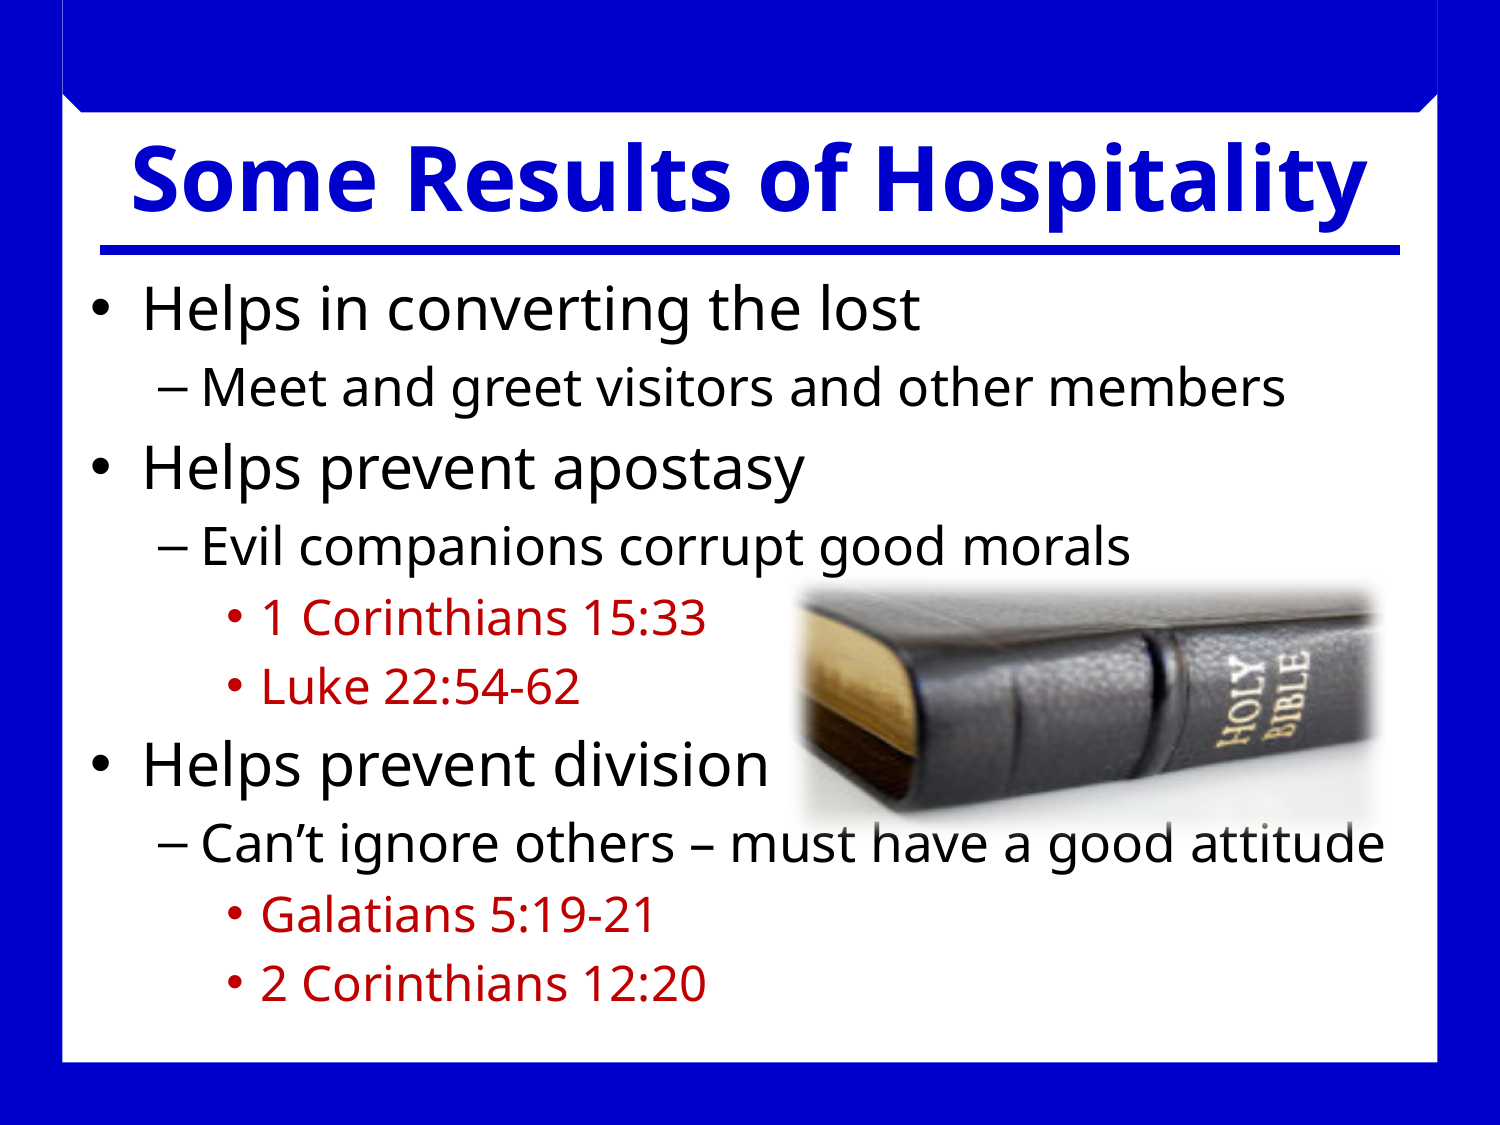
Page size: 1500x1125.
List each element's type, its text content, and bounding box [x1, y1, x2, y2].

text_box [0, 1060, 1500, 1125]
title Some Results of Hospitality [75, 112, 1425, 238]
list Helps in converting the lost Meet and greet visitors and other members Helps prevent apostasy Evil companions corrupt good morals 1 Corinthians 15:33 Luke 22:54-62 Helps prevent division Can’t ignore others – must have a good attitude Galatians 5:19-21 2 Corinthians 12:20 [75, 262, 1425, 1060]
text_box [60, 0, 1440, 115]
text_box [1435, 0, 1500, 1060]
text_box [0, 0, 64, 1060]
picture [787, 574, 1388, 843]
